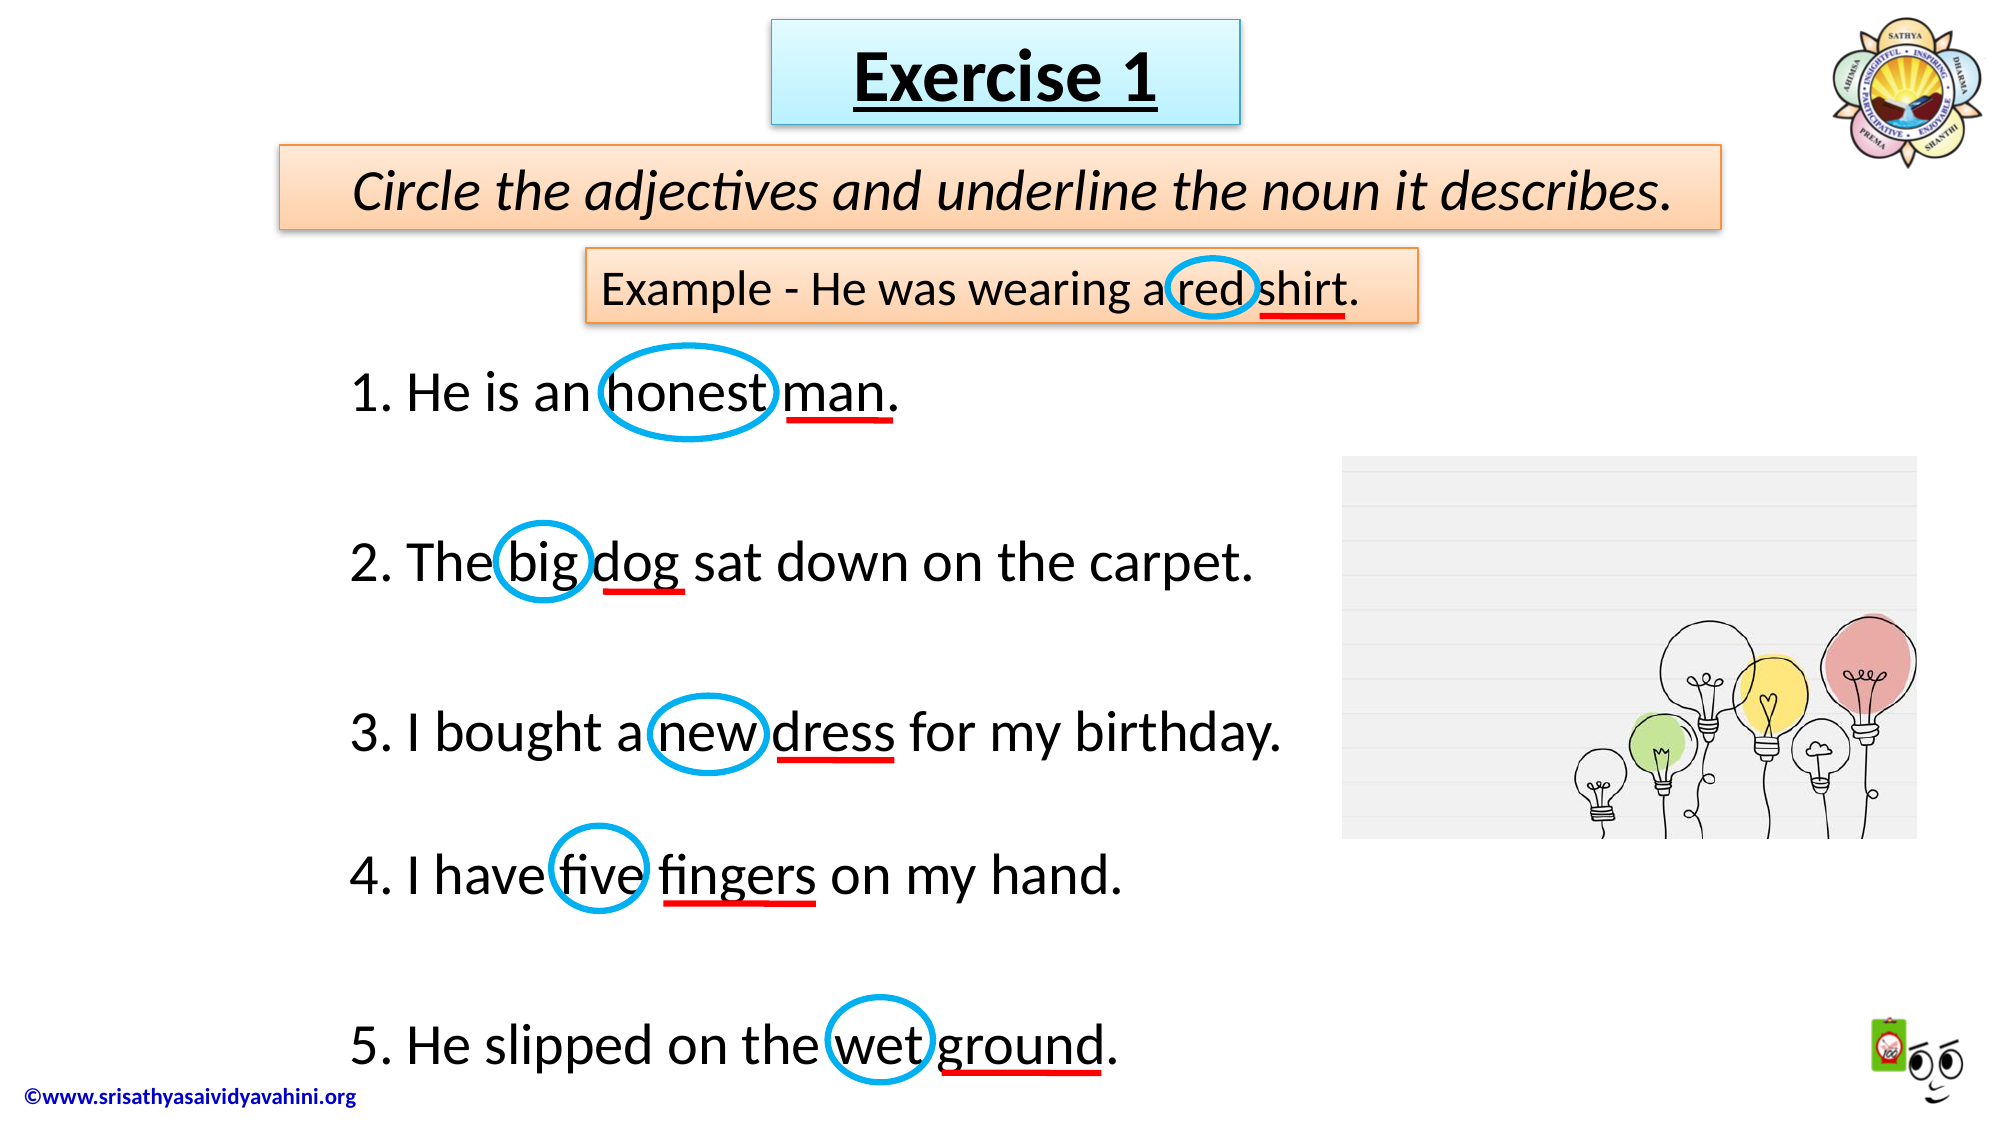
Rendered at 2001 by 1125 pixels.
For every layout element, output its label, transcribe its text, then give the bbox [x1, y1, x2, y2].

picture [1342, 455, 1917, 839]
text_box Exercise 1 [771, 19, 1241, 125]
text_box [600, 345, 777, 440]
text_box He is an honest man. The big dog sat down on the carpet. I bought a new dress for my birthday. [334, 345, 1390, 771]
text_box [827, 997, 934, 1083]
text_box Example - He was wearing a red shirt. [585, 247, 1418, 323]
picture [1827, 14, 1986, 169]
text_box [495, 522, 592, 601]
text_box I have five fingers on my hand. He slipped on the wet ground. [334, 828, 1319, 1084]
text_box [551, 825, 648, 911]
picture [1827, 965, 1978, 1116]
text_box [649, 695, 768, 774]
text_box [1167, 258, 1258, 317]
text_box Circle the adjectives and underline the noun it describes. [279, 144, 1721, 230]
